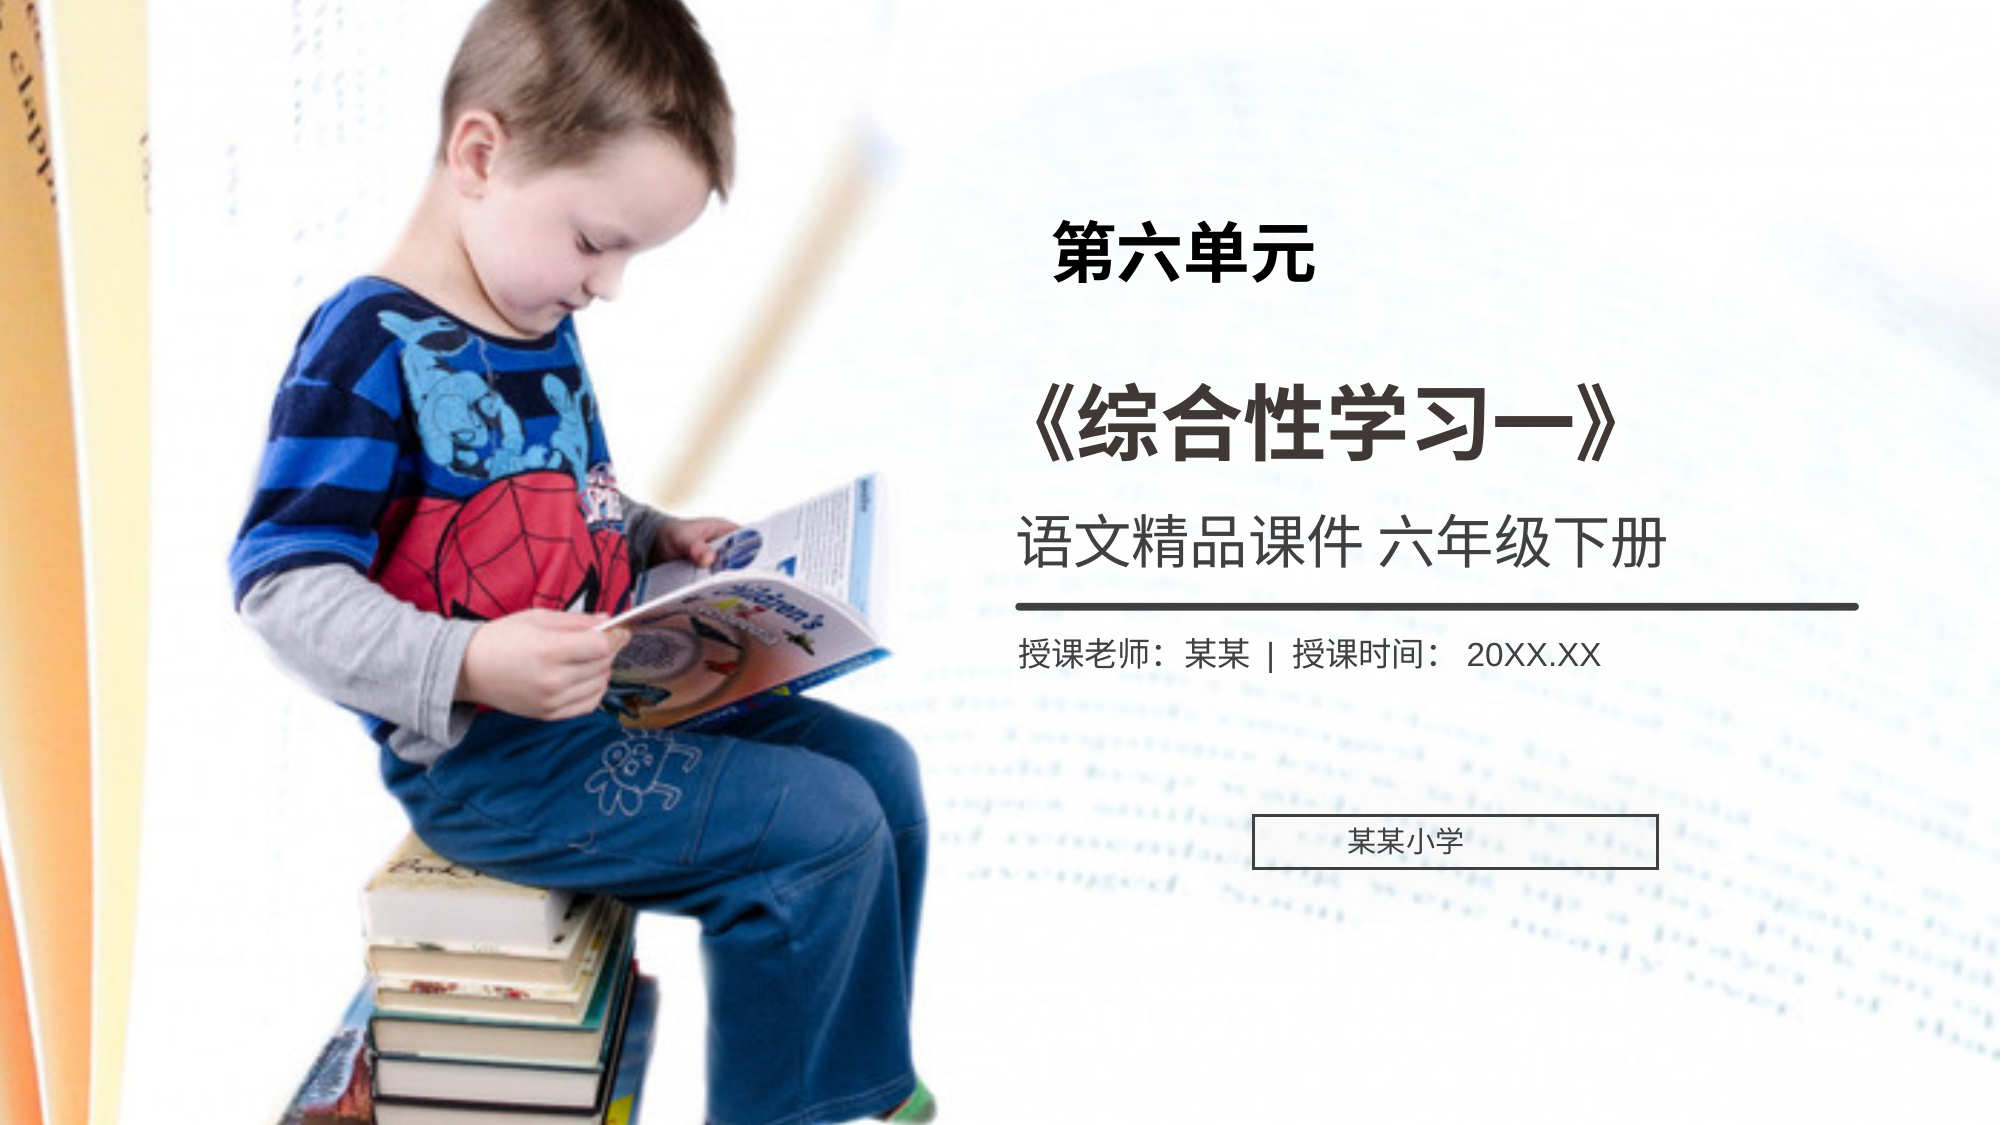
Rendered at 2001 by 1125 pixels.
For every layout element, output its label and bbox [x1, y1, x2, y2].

text_box [1253, 815, 1658, 869]
text_box [978, 364, 1874, 682]
picture [0, 0, 2000, 1125]
